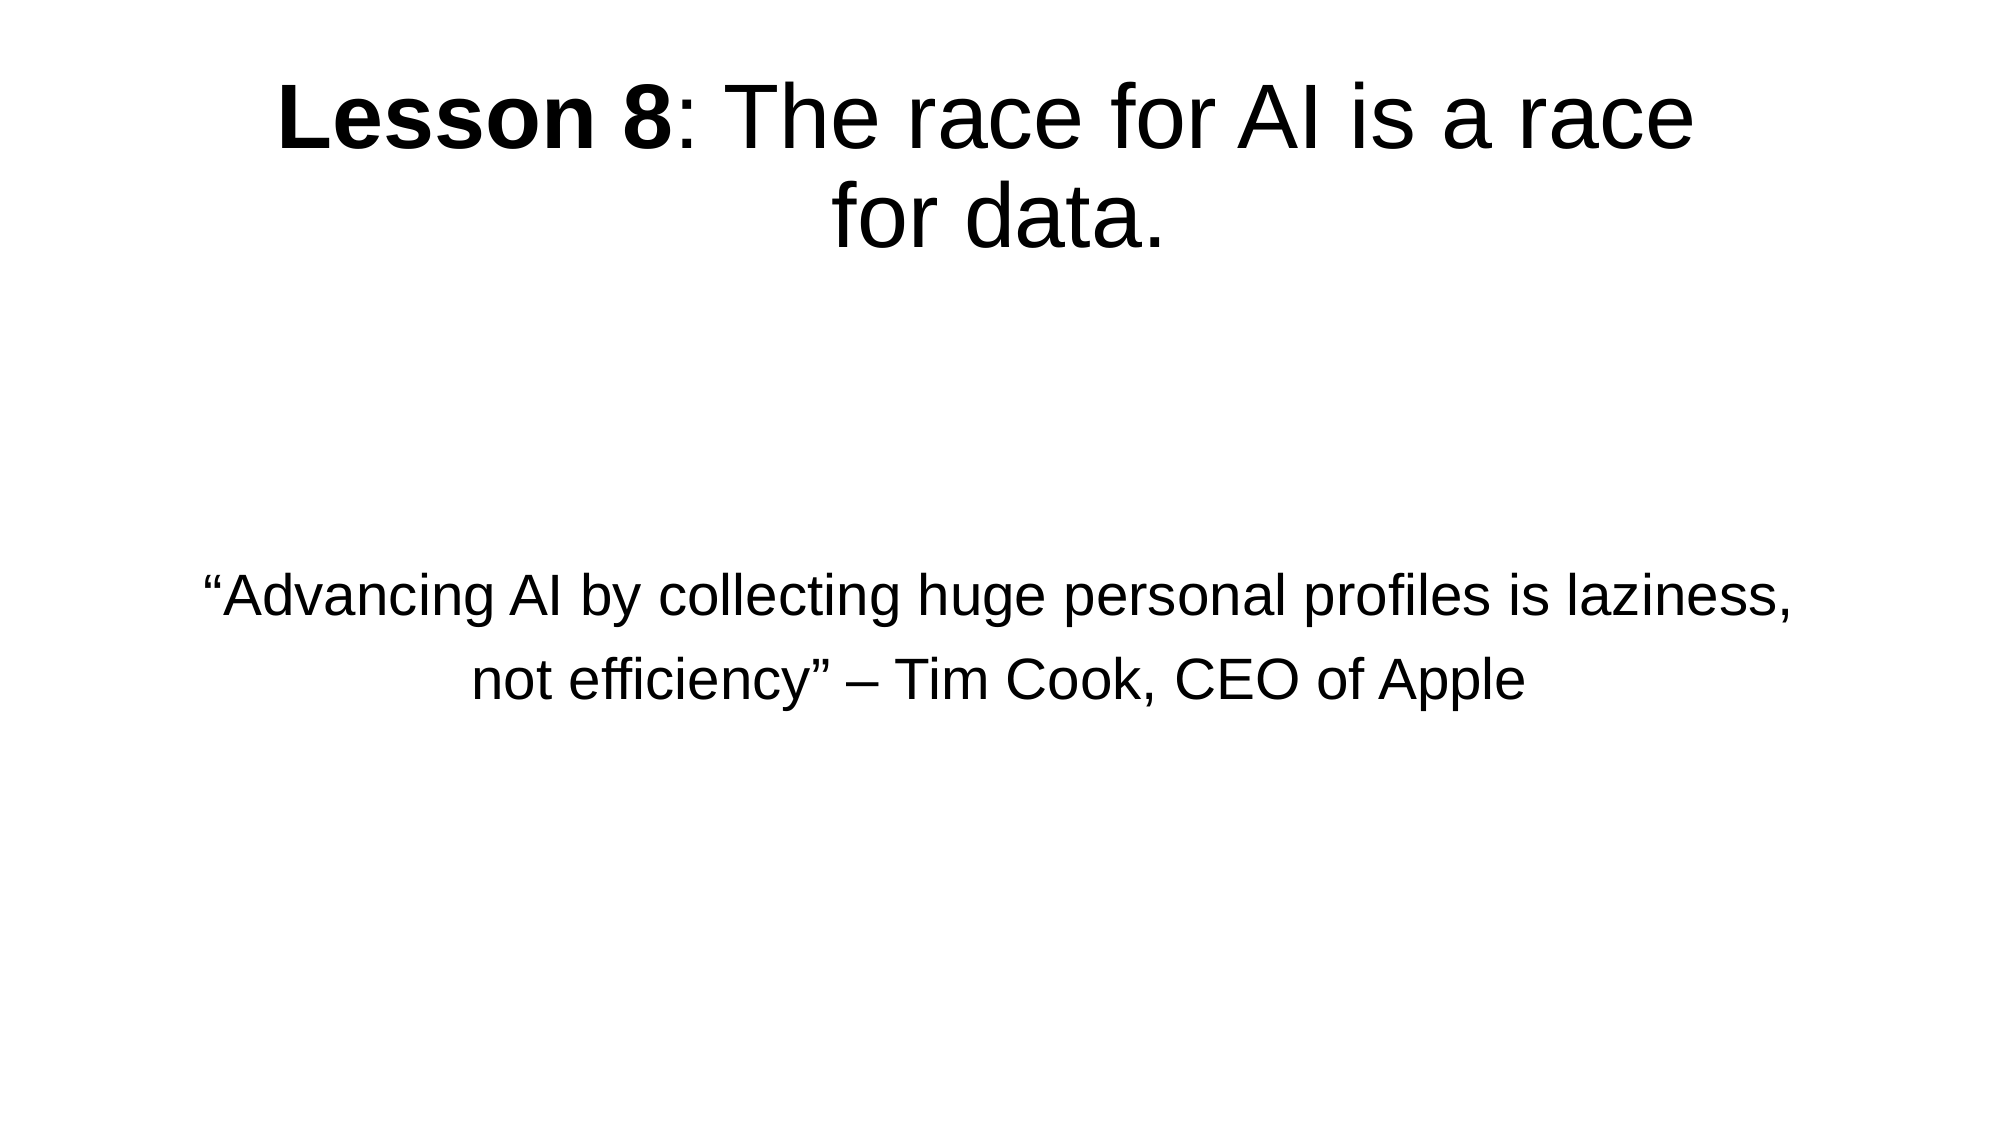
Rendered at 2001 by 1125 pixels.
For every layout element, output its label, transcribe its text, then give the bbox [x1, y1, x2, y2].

list “Advancing AI by collecting huge personal profiles is laziness, not efficiency” – Tim Cook, CEO of Apple [137, 299, 1863, 1014]
title Lesson 8: The race for AI is a race for data. [137, 59, 1863, 278]
